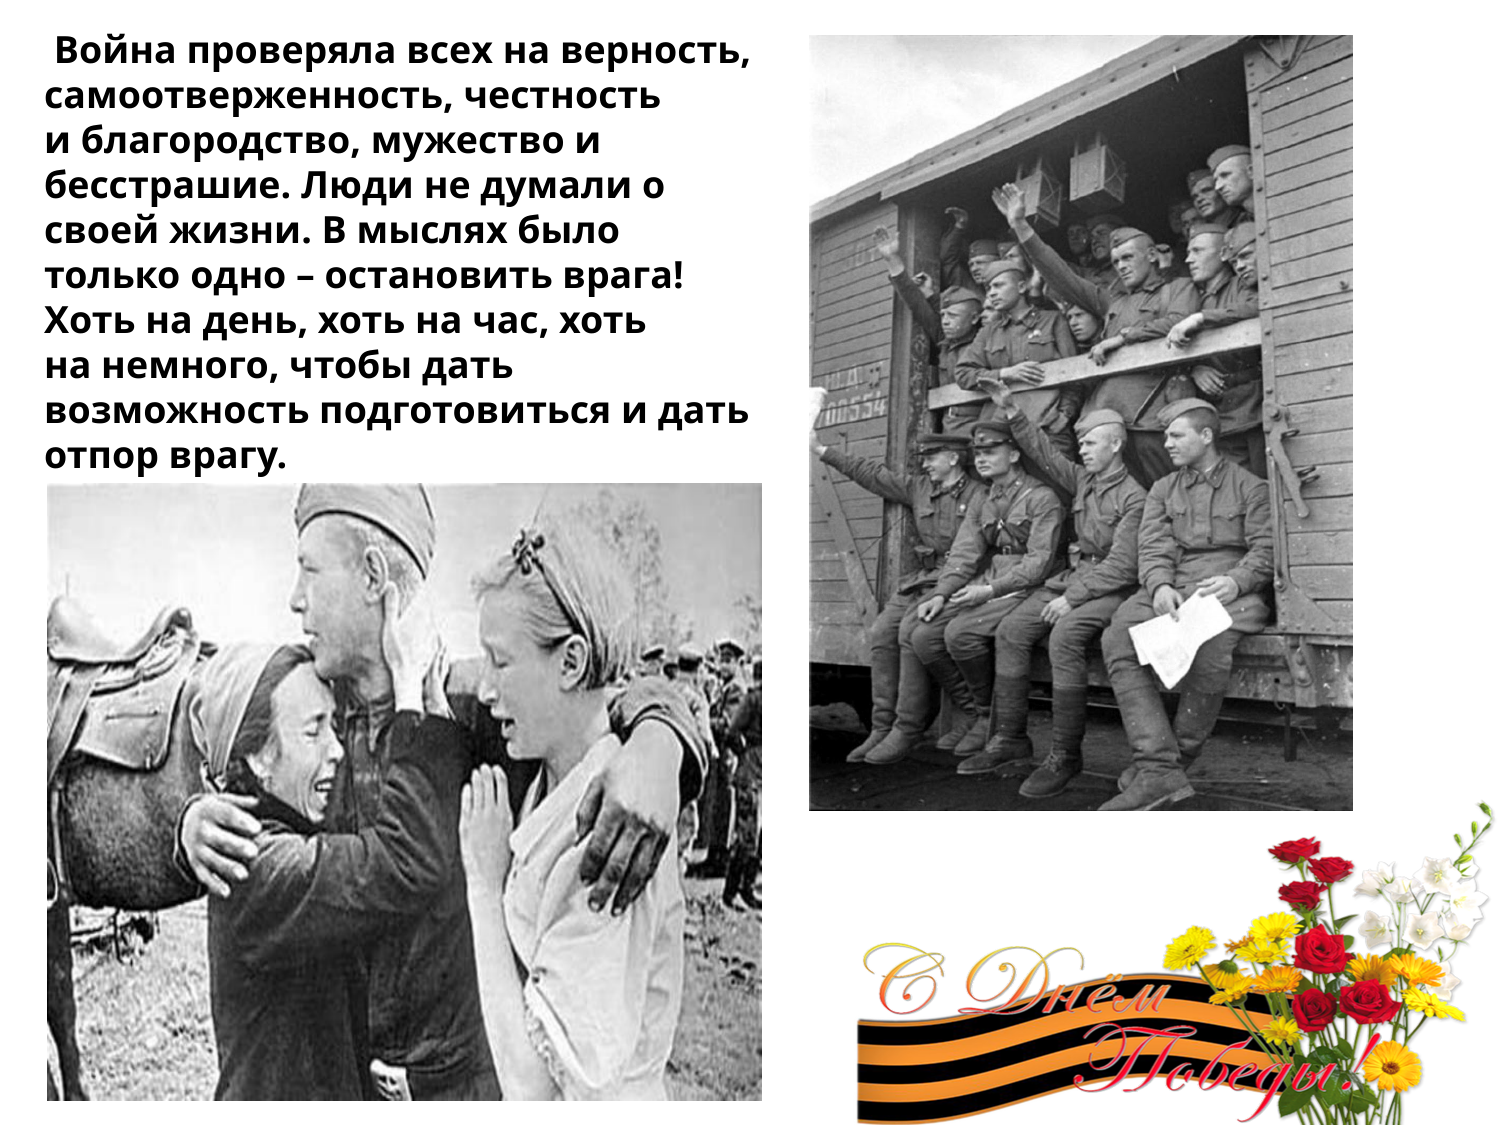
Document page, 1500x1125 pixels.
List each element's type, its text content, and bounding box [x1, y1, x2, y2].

picture [46, 35, 1500, 1125]
text_box Война проверяла всех на верность, самоотверженность, честность и благородство, мужество и бесстрашие. Люди не думали о своей жизни. В мыслях было только одно – остановить врага! Хоть на день, хоть на час, хоть на немного, чтобы дать возможность подготовиться и дать отпор врагу. [29, 19, 780, 484]
